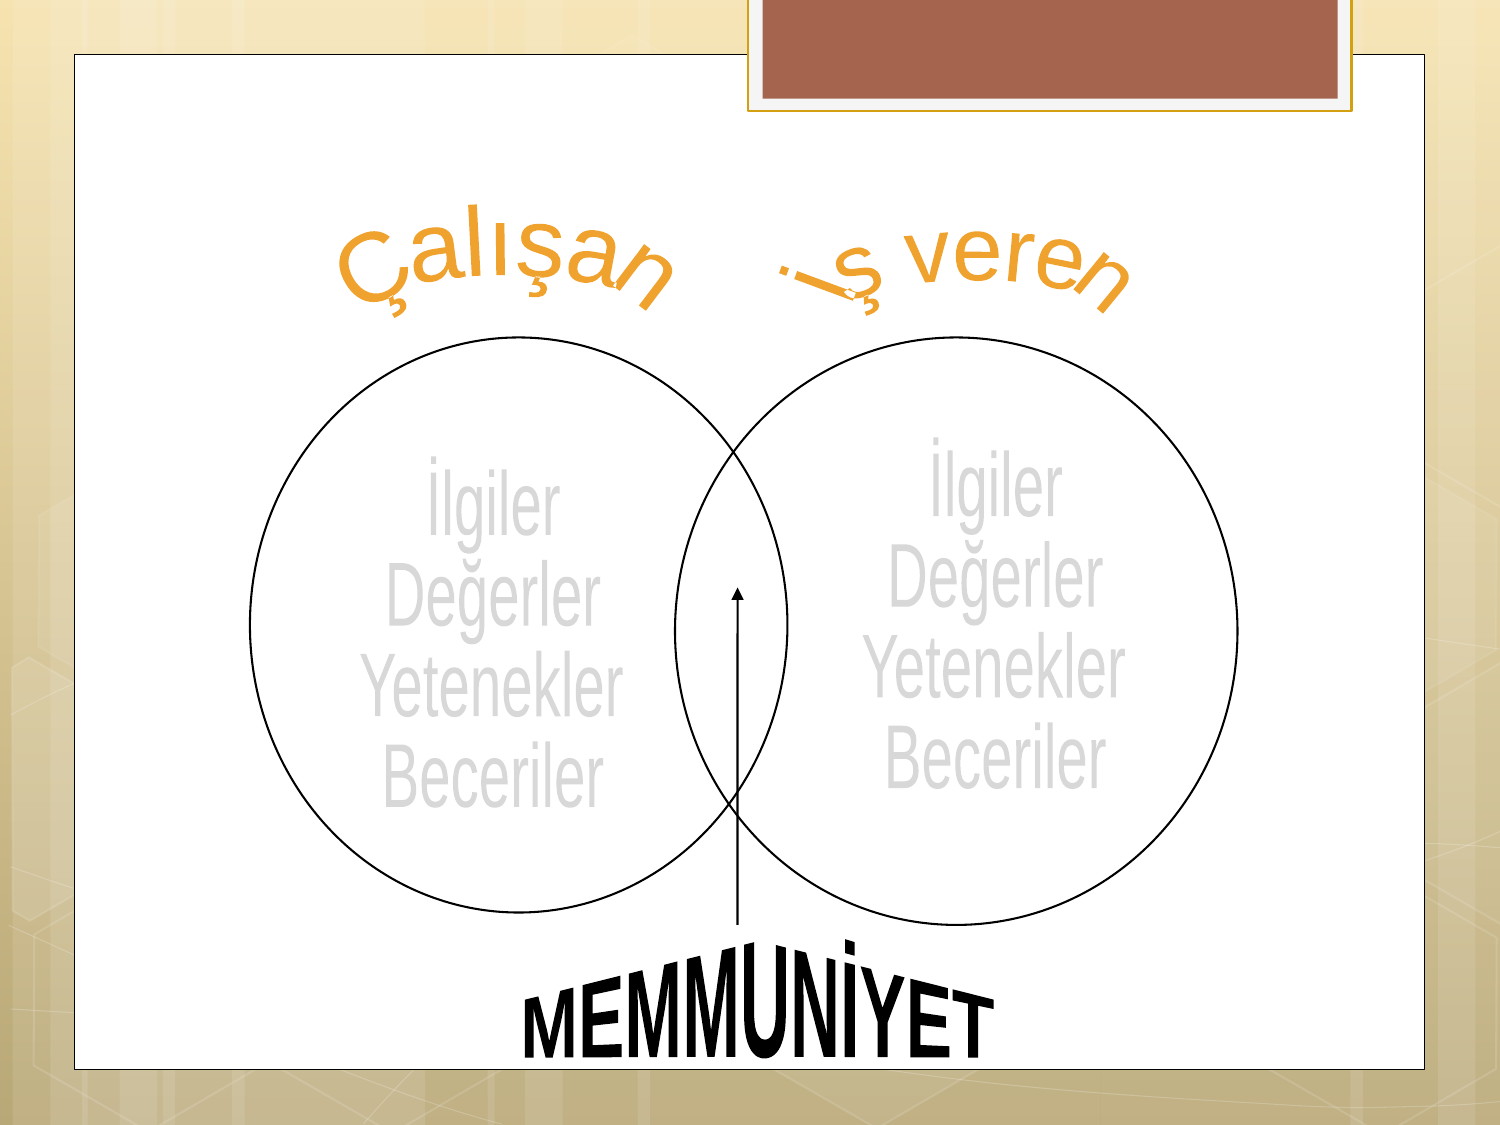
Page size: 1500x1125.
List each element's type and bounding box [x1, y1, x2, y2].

text_box [731, 587, 744, 925]
text_box [675, 337, 1238, 925]
text_box [249, 337, 733, 913]
